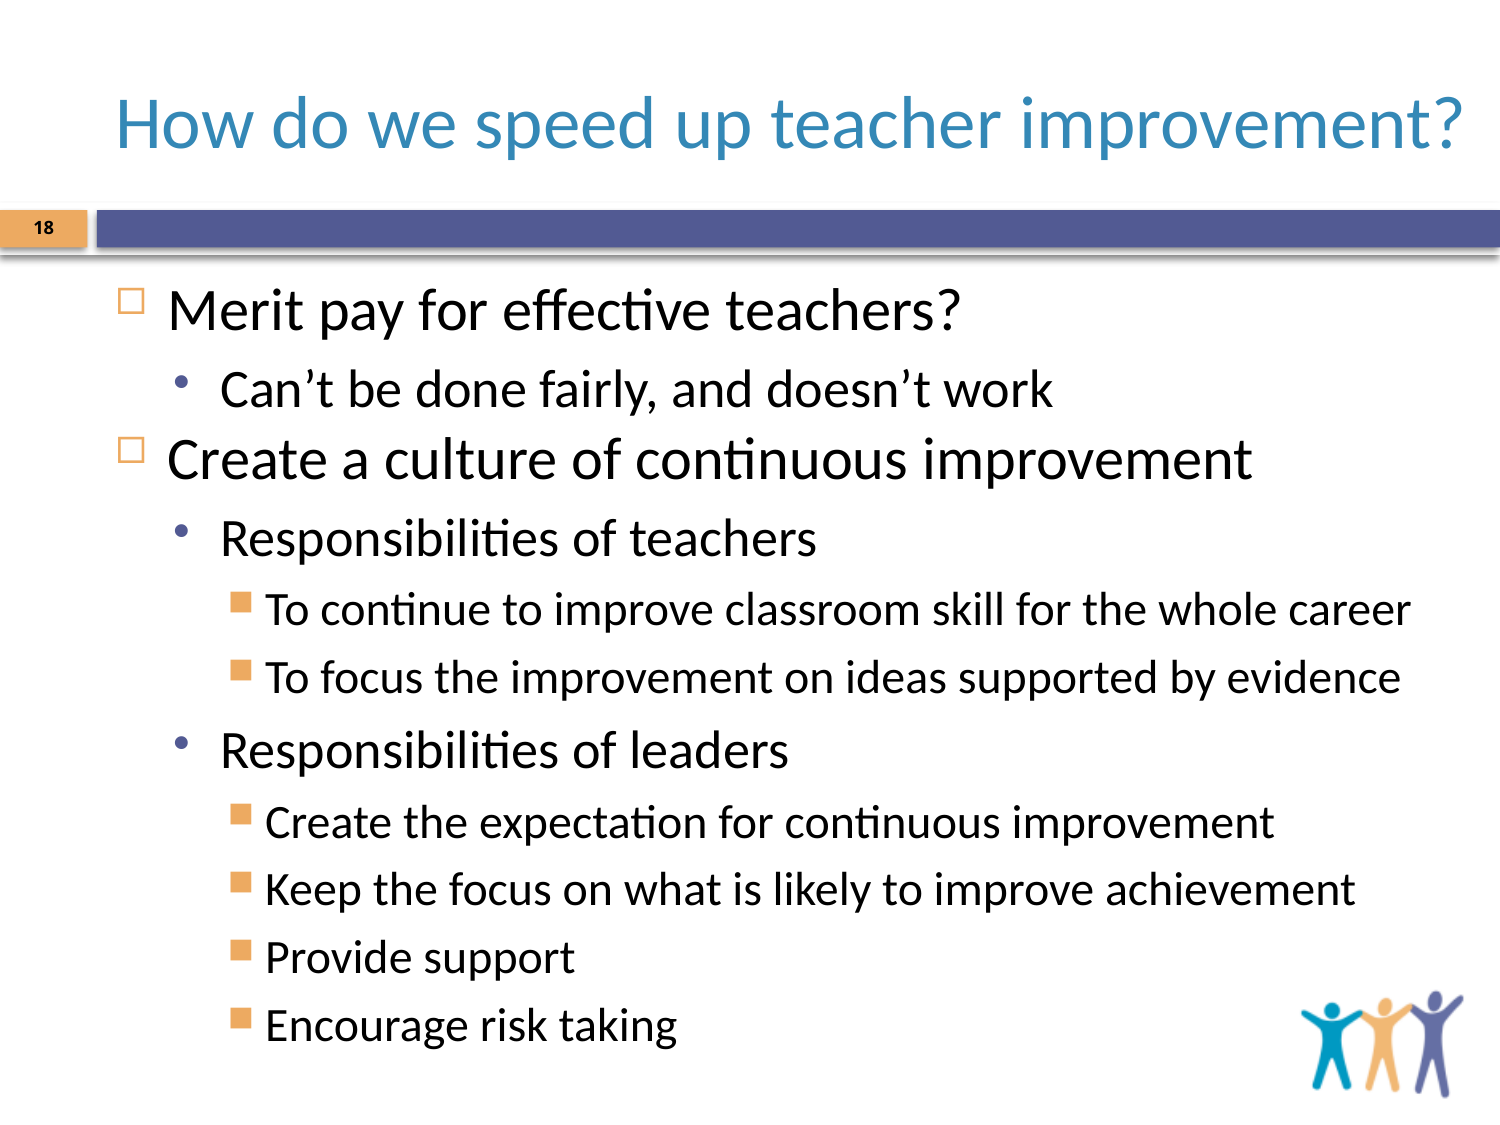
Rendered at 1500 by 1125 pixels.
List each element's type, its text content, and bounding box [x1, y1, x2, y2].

title How do we speed up teacher improvement? [100, 37, 1500, 200]
slide_number 18 [0, 208, 88, 249]
list Merit pay for effective teachers? Can’t be done fairly, and doesn’t work Create a culture of continuous improvement Responsibilities of teachers To continue to improve classroom skill for the whole career To focus the improvement on ideas supported by evidence Responsibilities of leaders Create the expectation for continuous improvement Keep the focus on what is likely to improve achievement Provide support Encourage risk taking [100, 262, 1438, 1125]
